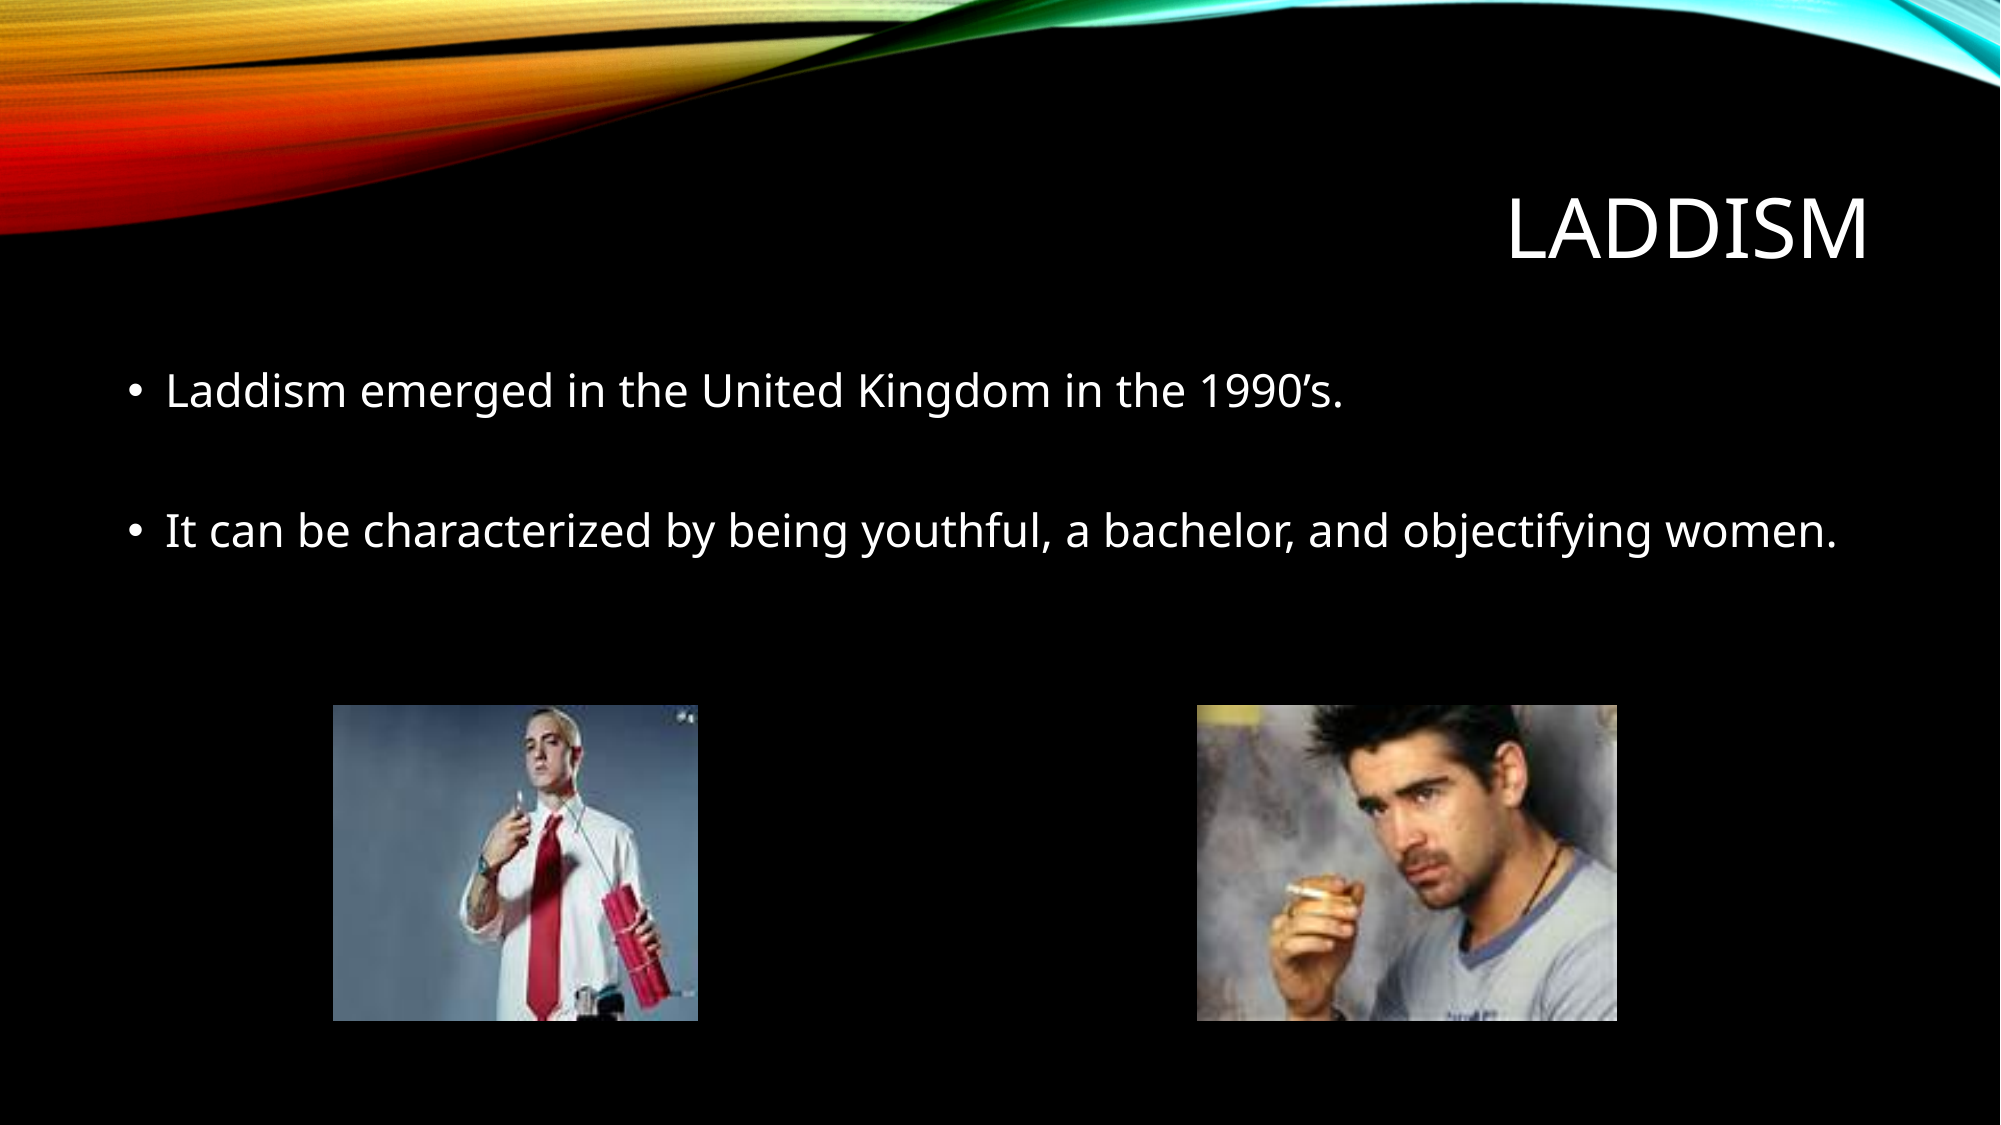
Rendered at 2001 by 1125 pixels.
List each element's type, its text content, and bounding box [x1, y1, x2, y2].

picture [1197, 705, 1617, 1021]
title LAddism [474, 125, 1888, 338]
list Laddism emerged in the United Kingdom in the 1990’s. It can be characterized by being youthful, a bachelor, and objectifying women. [112, 360, 1888, 1021]
picture [333, 705, 698, 1021]
picture [0, 0, 2000, 237]
